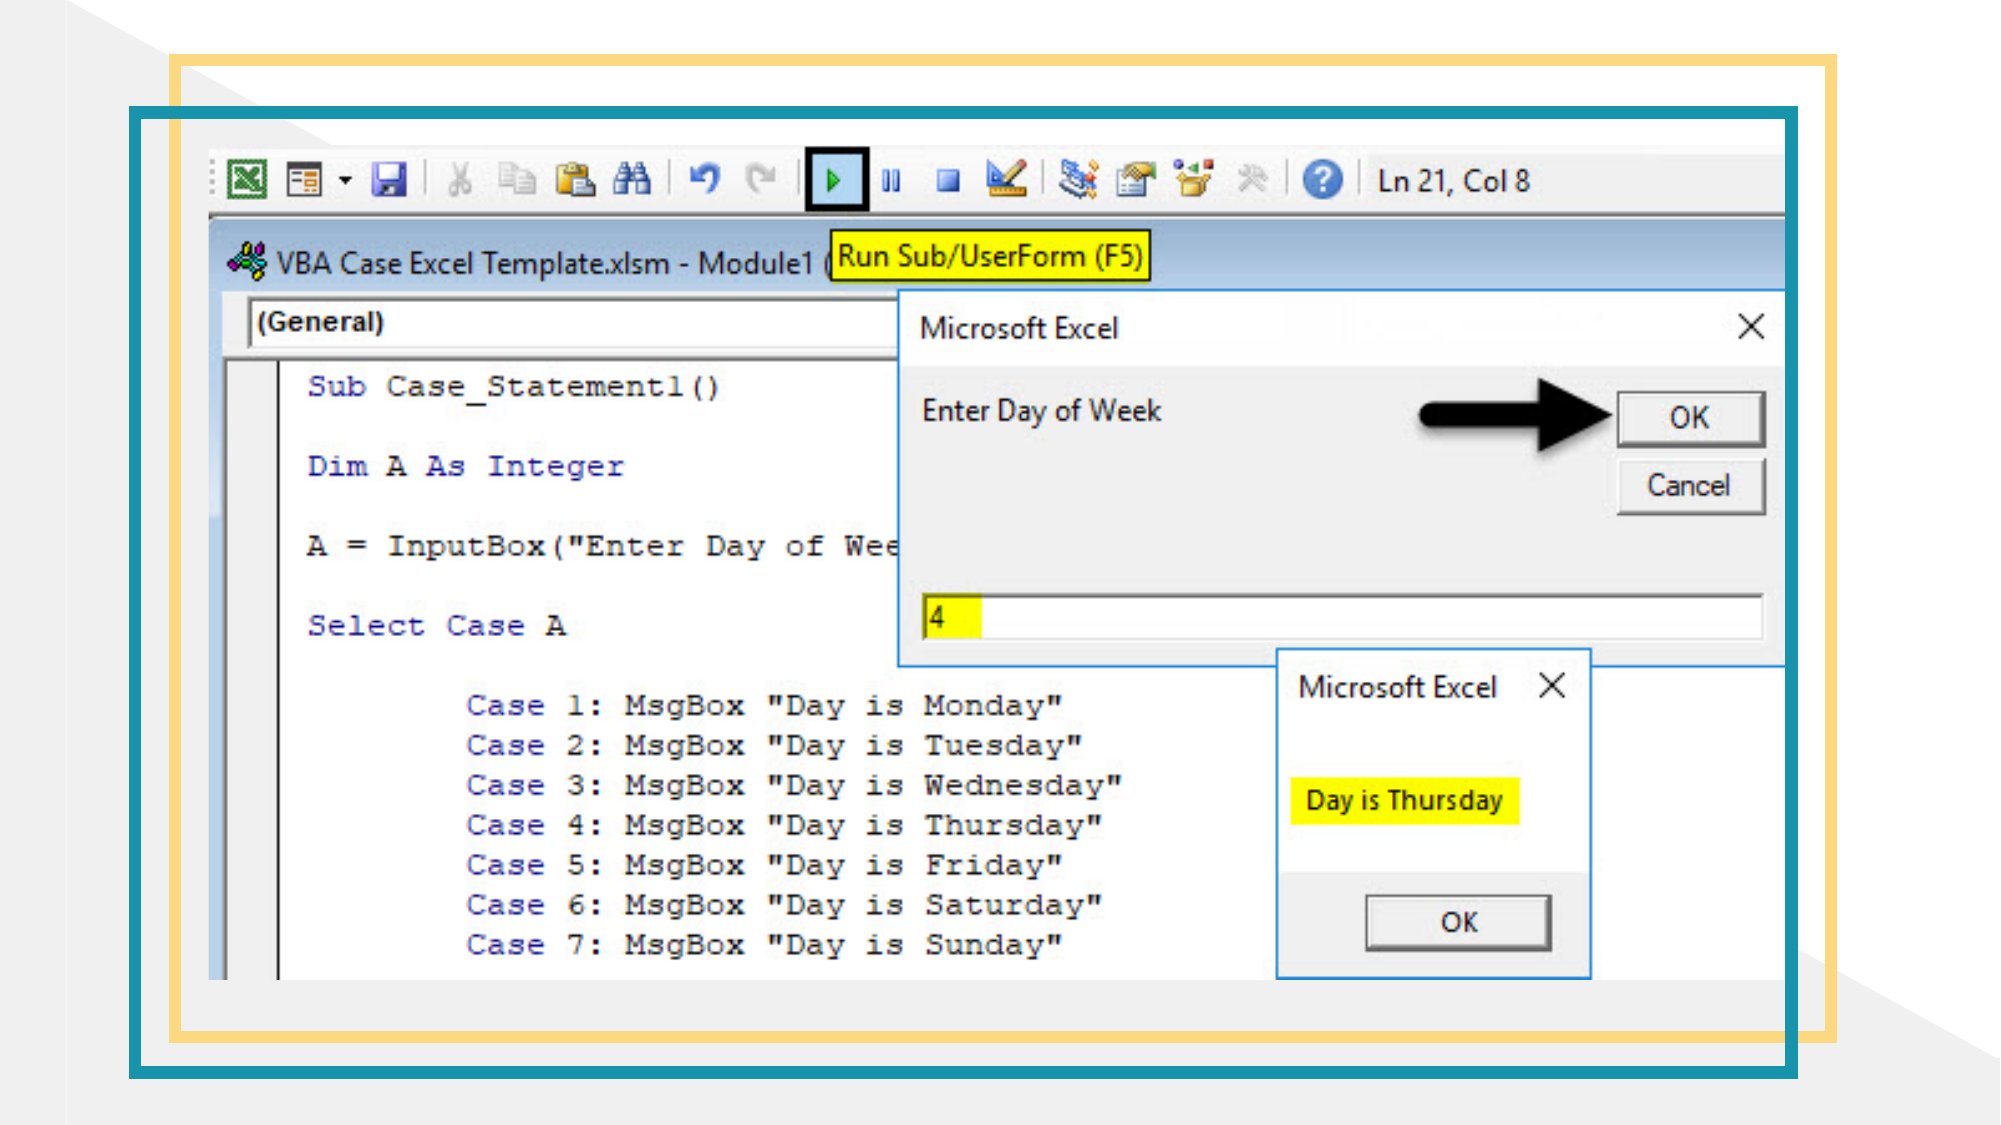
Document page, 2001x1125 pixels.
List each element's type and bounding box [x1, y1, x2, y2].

text_box [0, 0, 2000, 1125]
picture [208, 145, 1792, 980]
